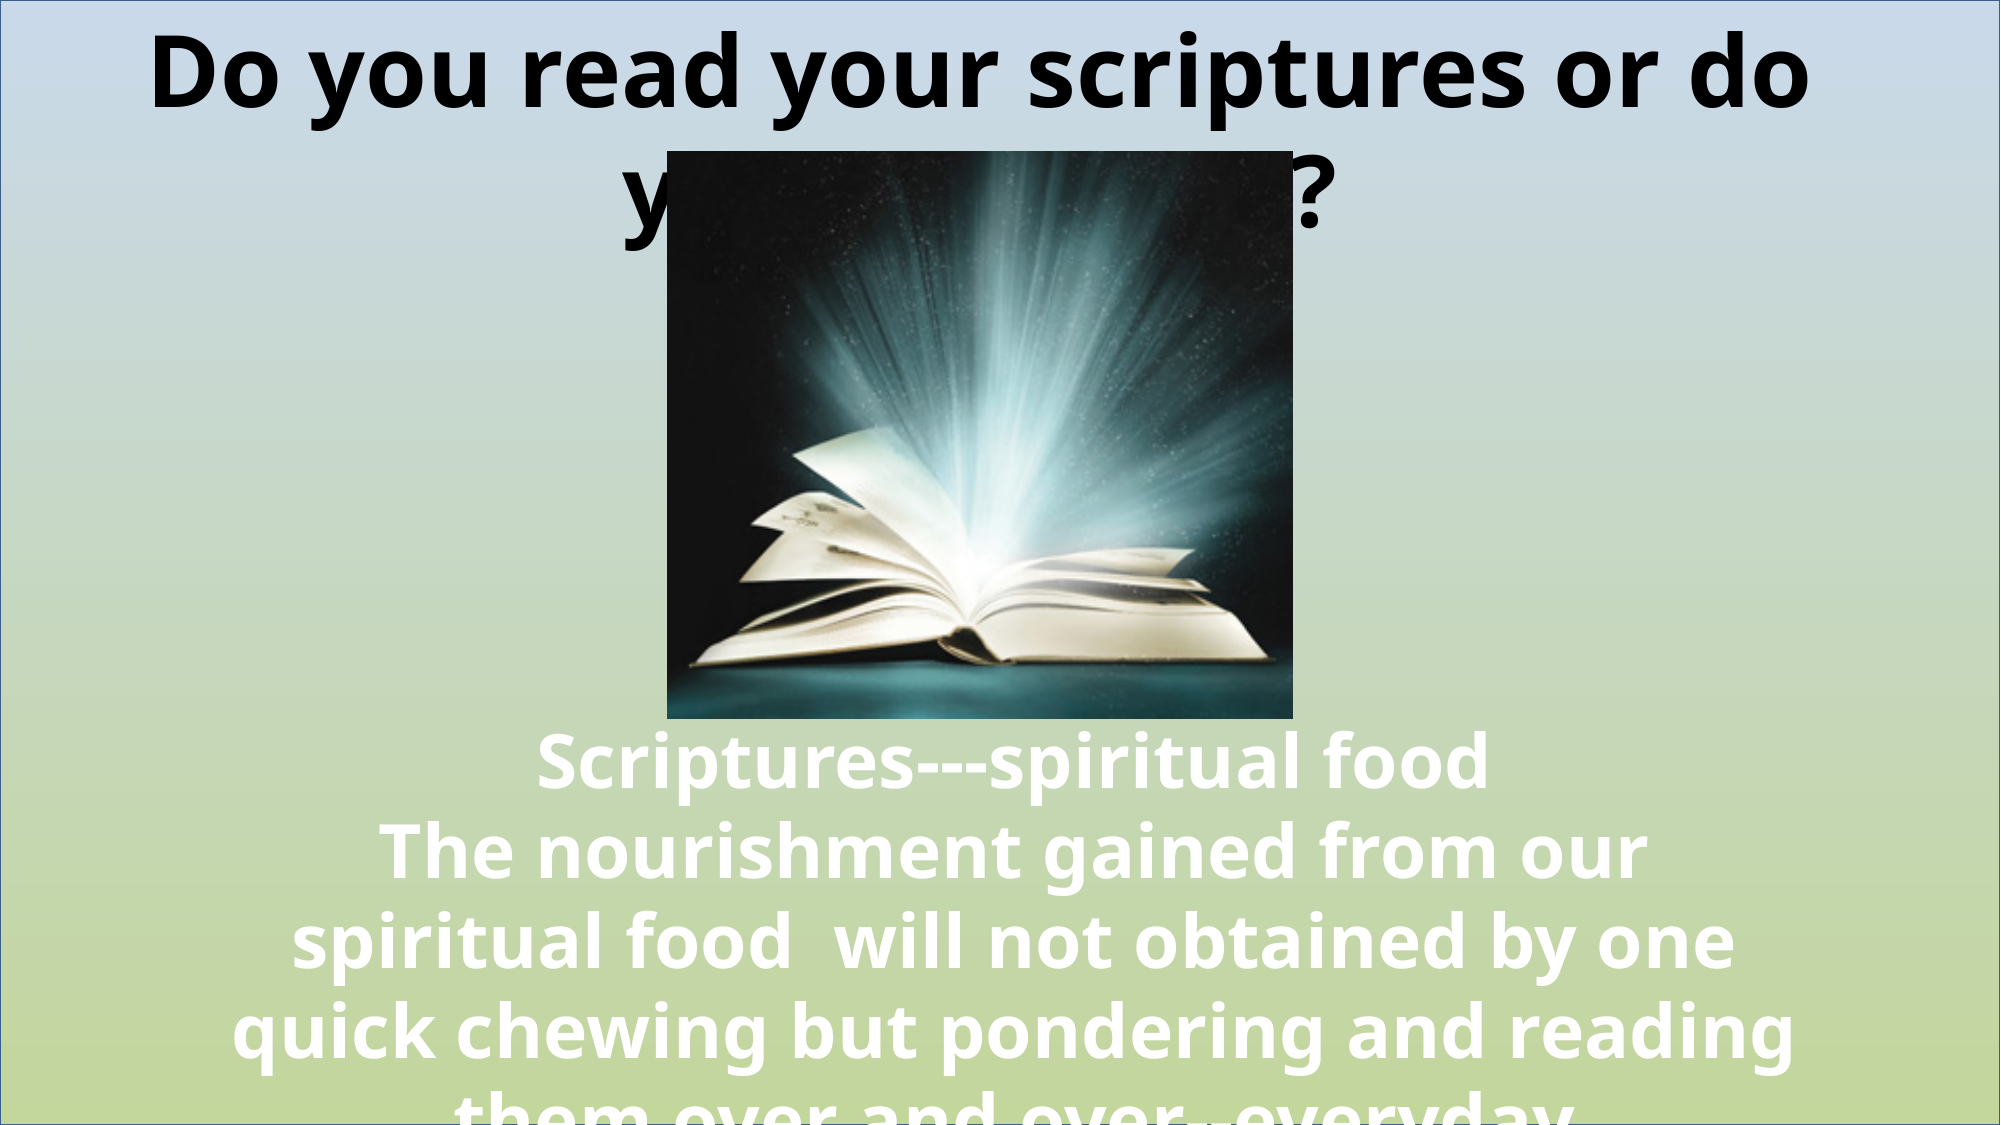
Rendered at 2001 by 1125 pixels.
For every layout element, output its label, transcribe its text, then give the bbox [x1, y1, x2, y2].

text_box [0, 0, 667, 1125]
text_box Do you read your scriptures or do you meditate? [29, 0, 1931, 255]
picture [667, 151, 1293, 719]
text_box [1293, 0, 2000, 1125]
text_box Scriptures---spiritual food The nourishment gained from our spiritual food will not obtained by one quick chewing but pondering and reading them over and over--everyday [212, 706, 1818, 1125]
